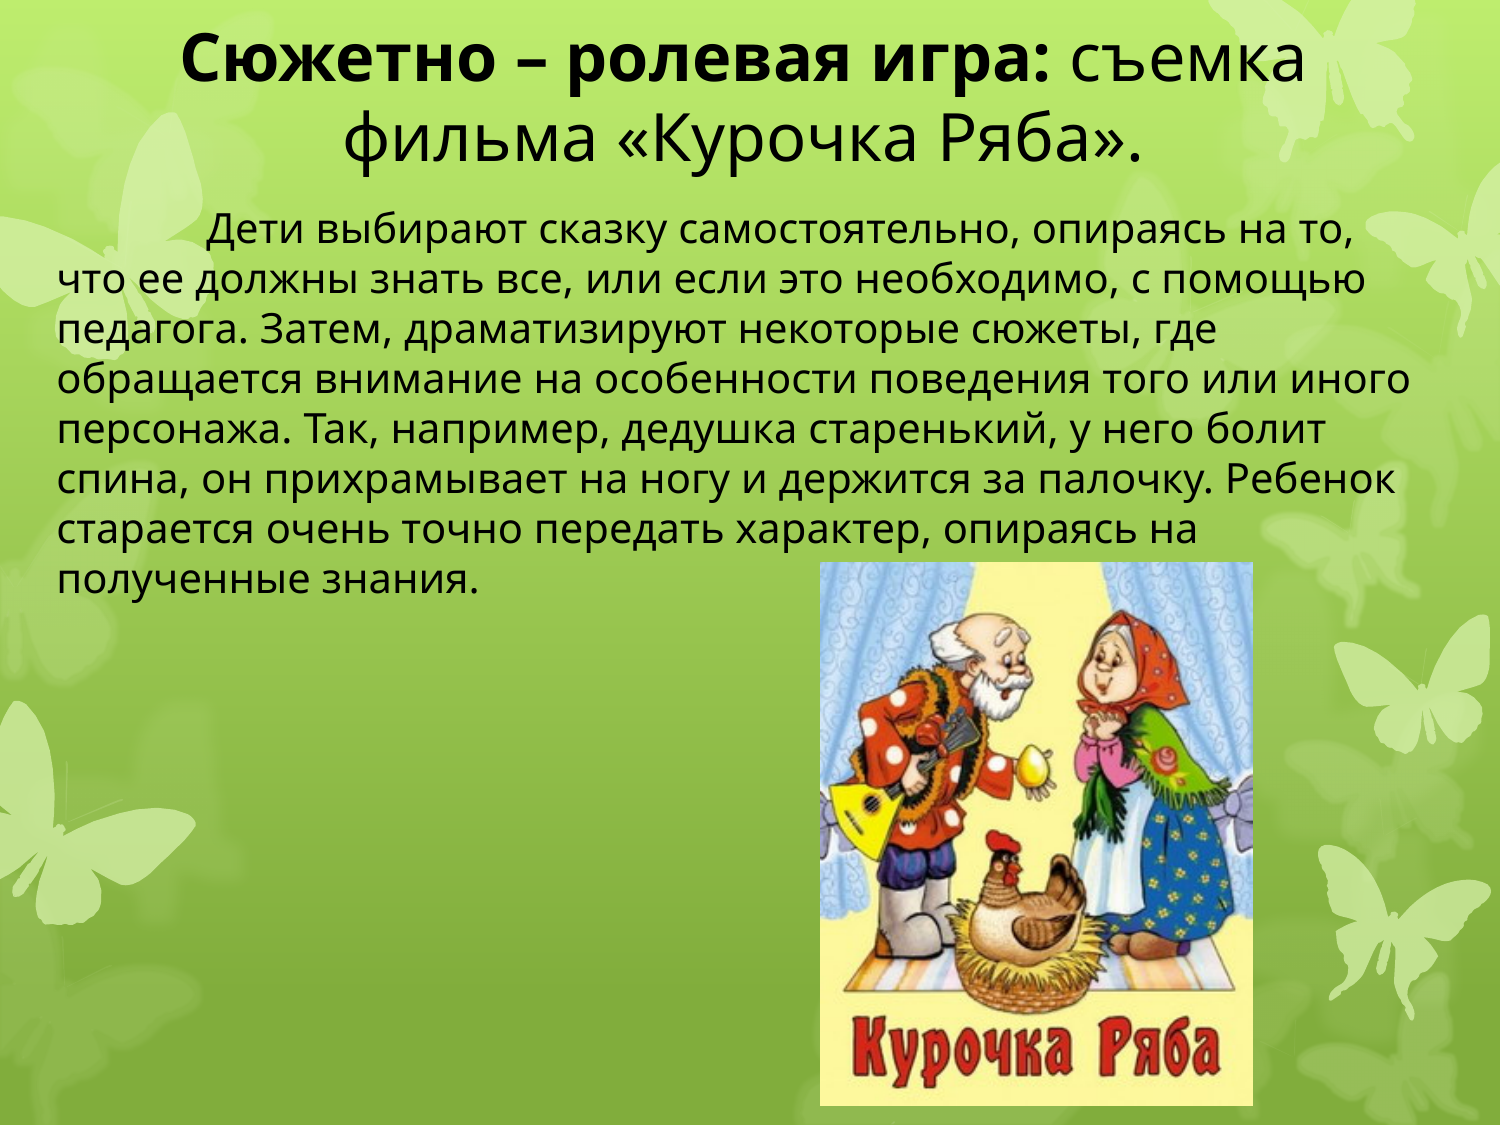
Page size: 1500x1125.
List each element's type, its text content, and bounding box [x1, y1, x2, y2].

picture [820, 561, 1253, 1107]
list Дети выбирают сказку самостоятельно, опираясь на то, что ее должны знать все, или если это необходимо, с помощью педагога. Затем, драматизируют некоторые сюжеты, где обращается внимание на особенности поведения того или иного персонажа. Так, например, дедушка старенький, у него болит спина, он прихрамывает на ногу и держится за палочку. Ребенок старается очень точно передать характер, опираясь на полученные знания. [41, 314, 1447, 610]
title Сюжетно – ролевая игра: съемка фильма «Курочка Ряба». [159, 19, 1329, 171]
